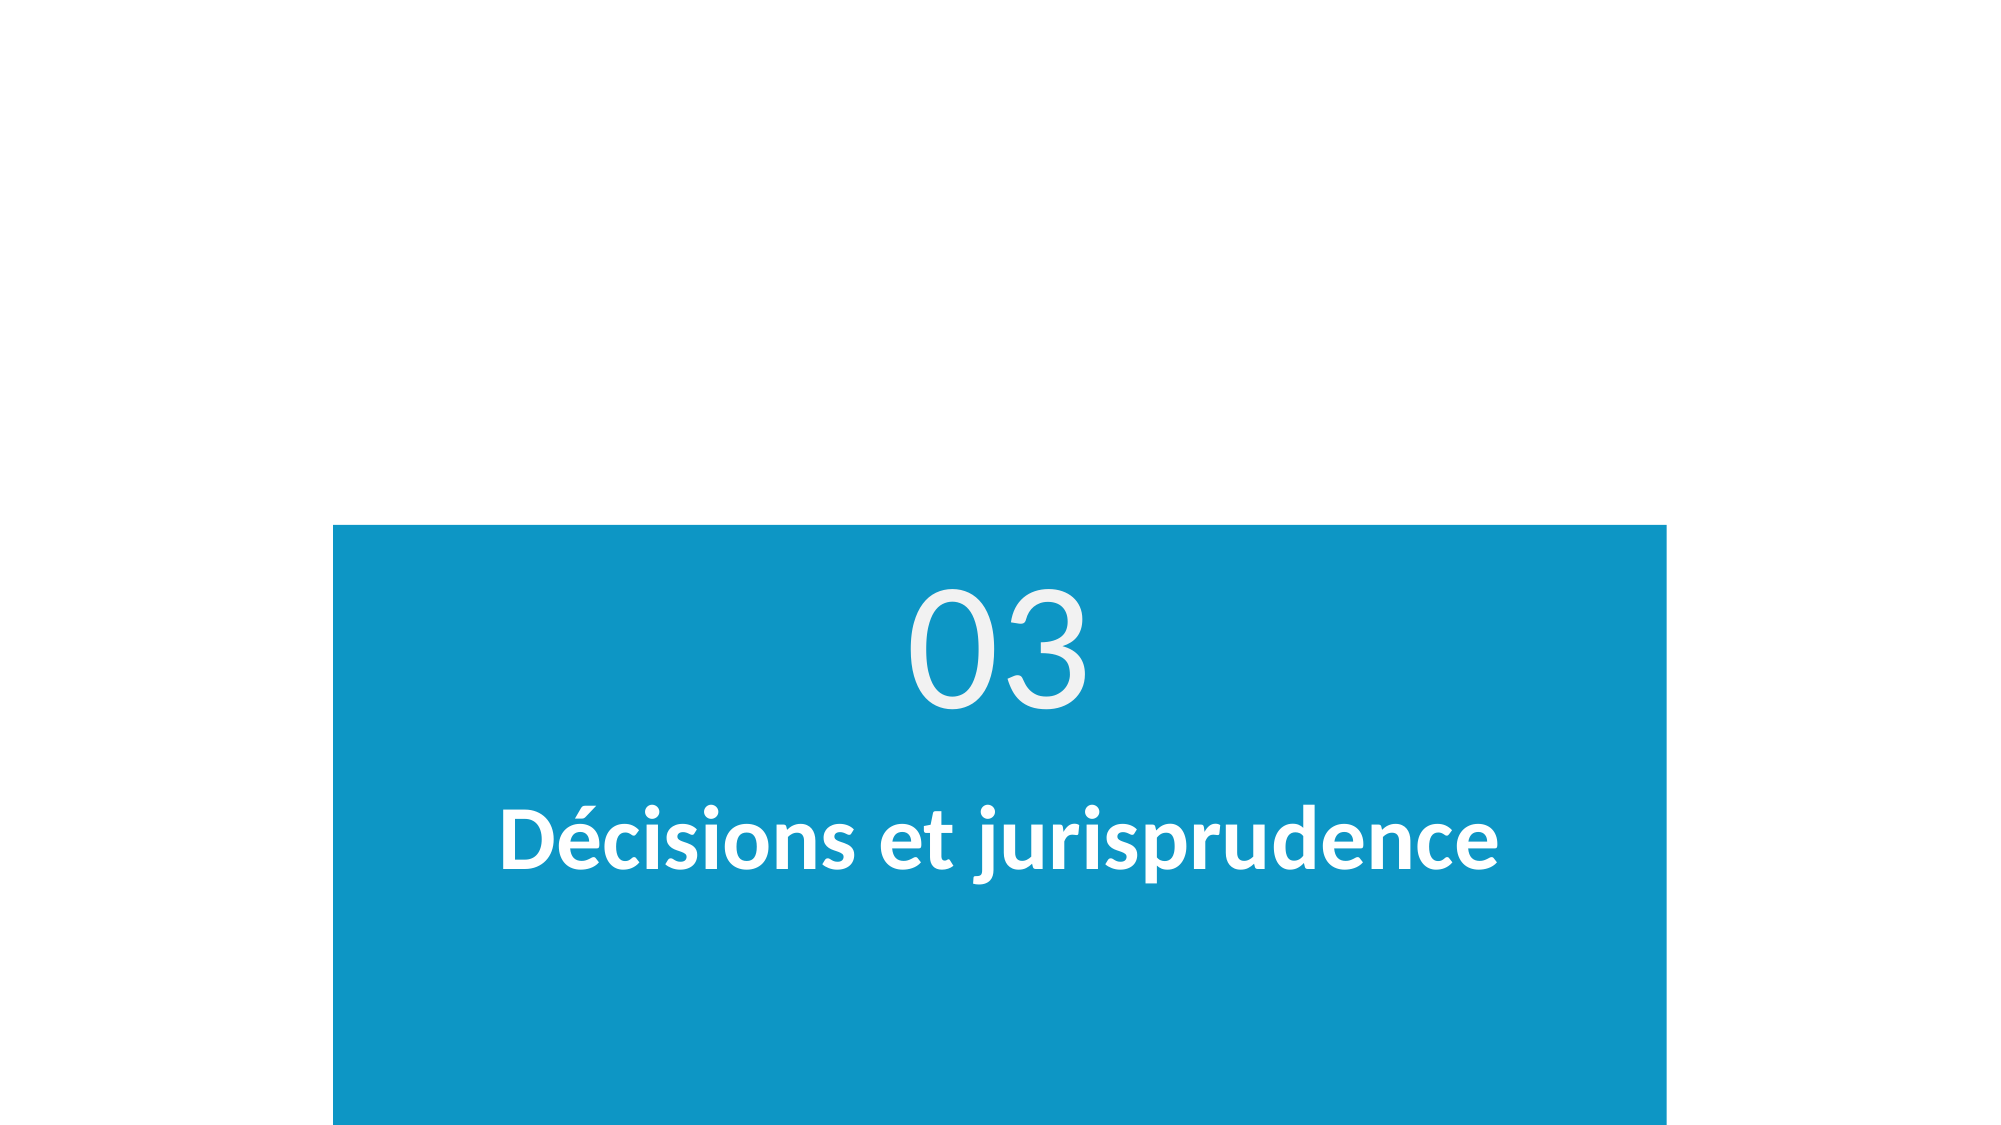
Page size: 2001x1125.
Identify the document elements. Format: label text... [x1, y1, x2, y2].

text_box [332, 524, 1668, 1125]
title Décisions et jurisprudence [333, 721, 1667, 897]
list 03 [710, 548, 1290, 750]
